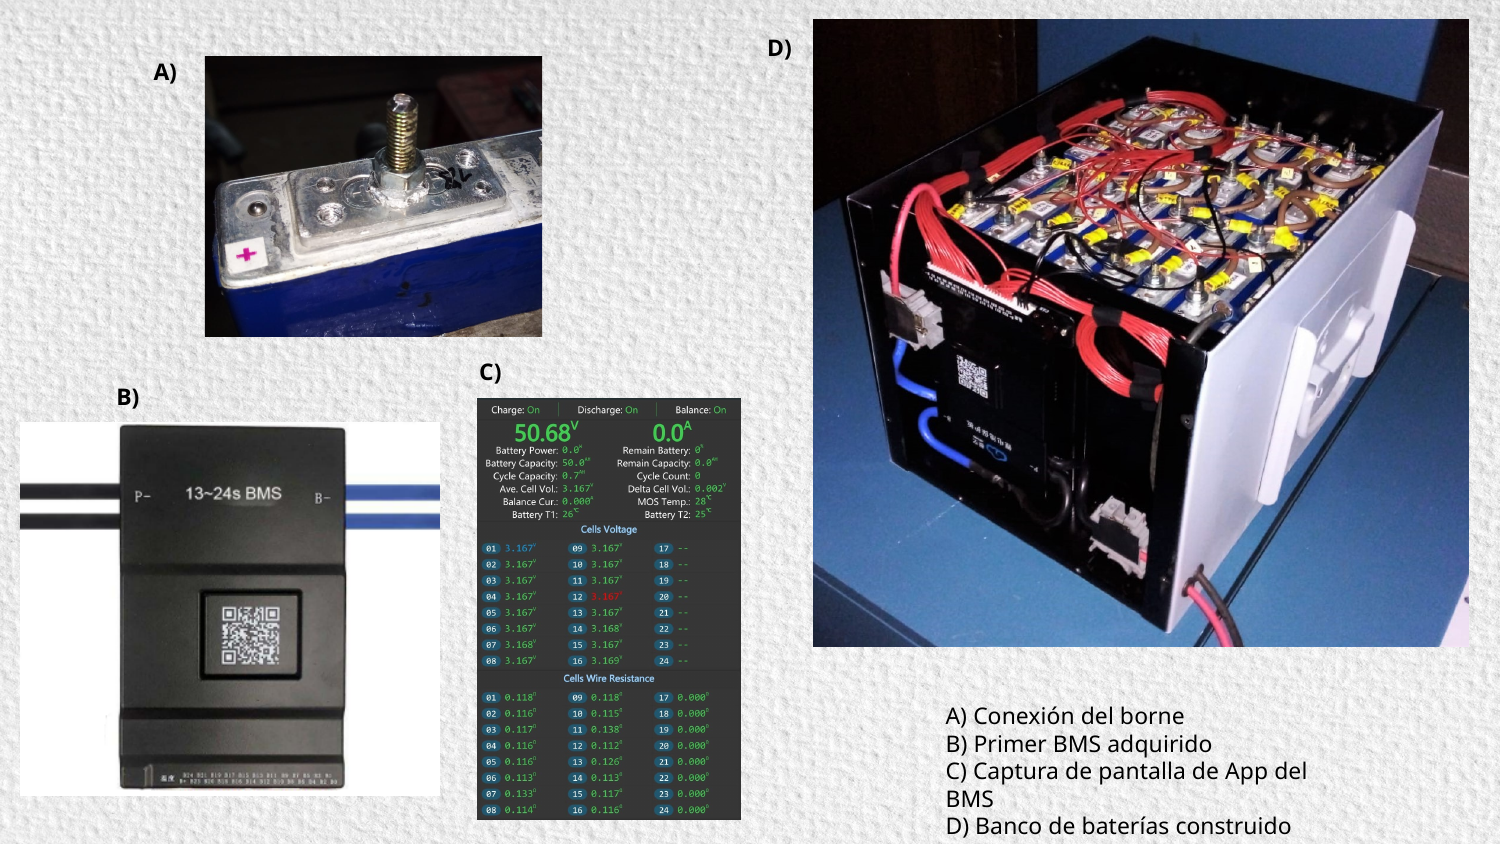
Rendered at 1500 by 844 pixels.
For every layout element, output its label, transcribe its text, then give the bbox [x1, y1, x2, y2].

text_box D) [740, 19, 811, 75]
text_box B) [88, 368, 168, 420]
text_box C) [450, 346, 530, 399]
text_box A) Conexión del borne B) Primer BMS adquirido C) Captura de pantalla de App del BMS D) Banco de baterías construido [930, 686, 1378, 844]
picture [0, 0, 1500, 844]
text_box A) [125, 43, 205, 99]
